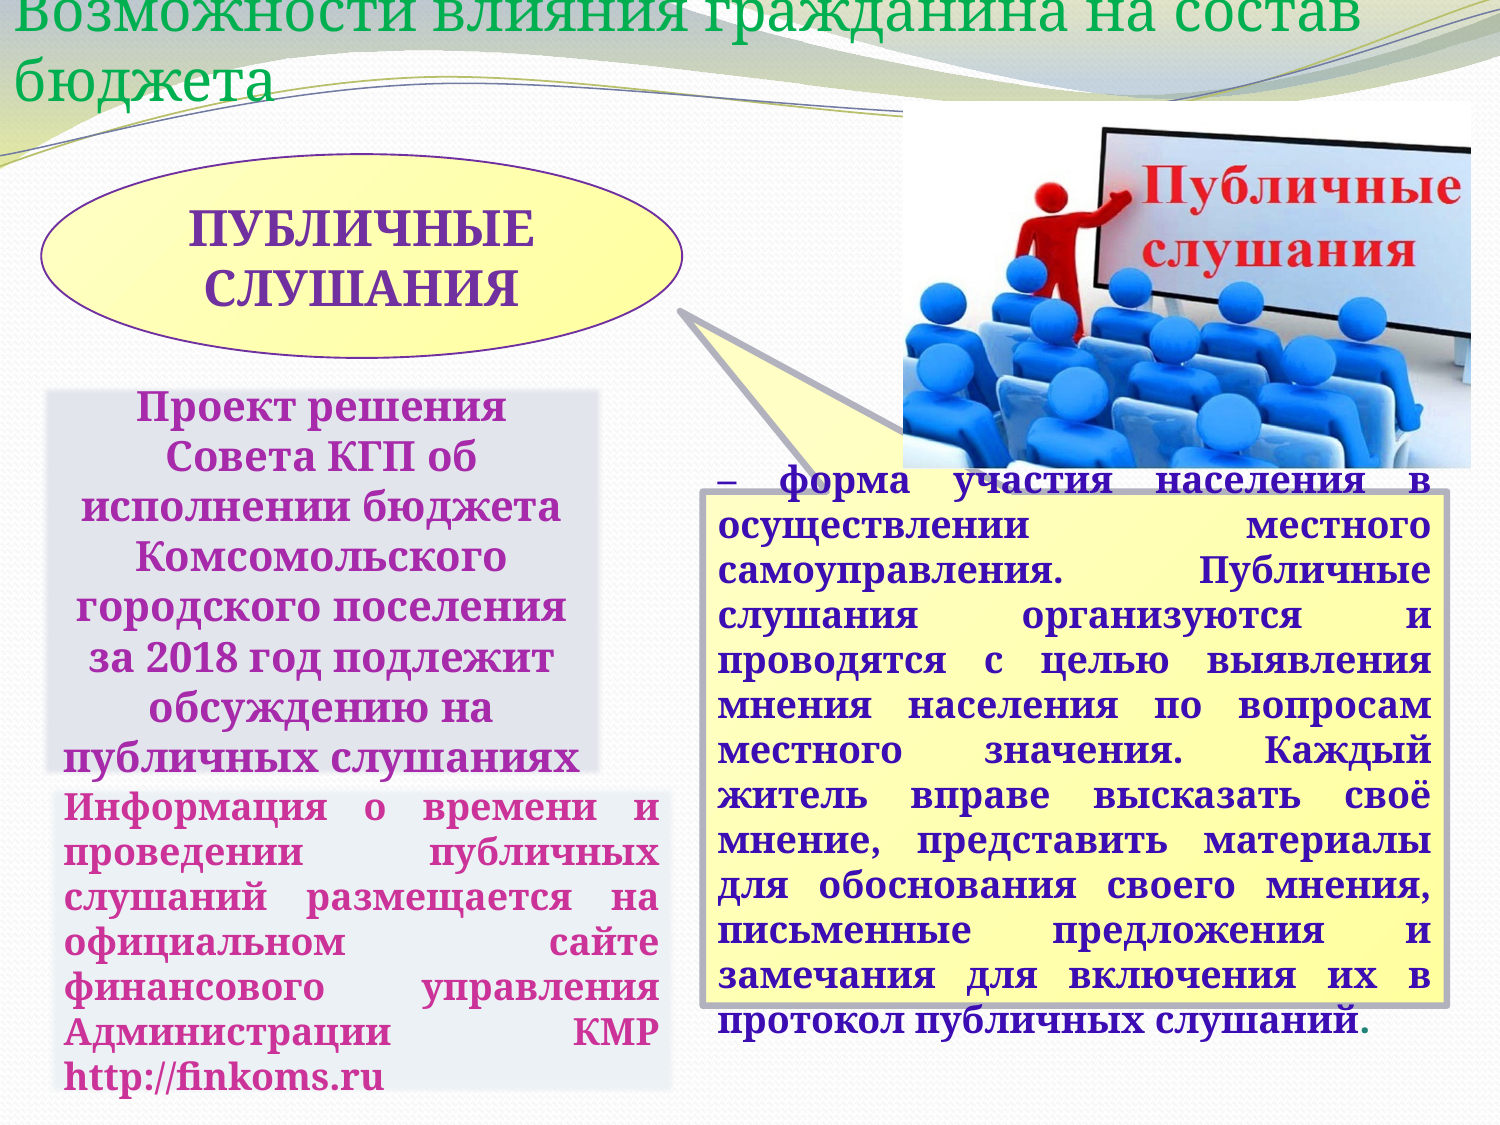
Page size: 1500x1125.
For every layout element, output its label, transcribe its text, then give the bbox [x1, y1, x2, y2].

picture [903, 101, 1471, 470]
text_box – форма участия населения в осуществлении местного самоуправления. Публичные слушания организуются и проводятся с целью выявления мнения населения по вопросам местного значения. Каждый житель вправе высказать своё мнение, представить материалы для обоснования своего мнения, письменные предложения и замечания для включения их в протокол публичных слушаний. [676, 307, 1451, 1009]
text_box Проект решения Совета КГП об исполнении бюджета Комсомольского городского поселения за 2018 год подлежит обсуждению на публичных слушаниях [46, 390, 598, 771]
title Возможности влияния гражданина на состав бюджета [13, 19, 1467, 114]
text_box ПУБЛИЧНЫЕ СЛУШАНИЯ [40, 153, 684, 359]
text_box Информация о времени и проведении публичных слушаний размещается на официальном сайте финансового управления Администрации КМР http://finkoms.ru [55, 793, 671, 1090]
